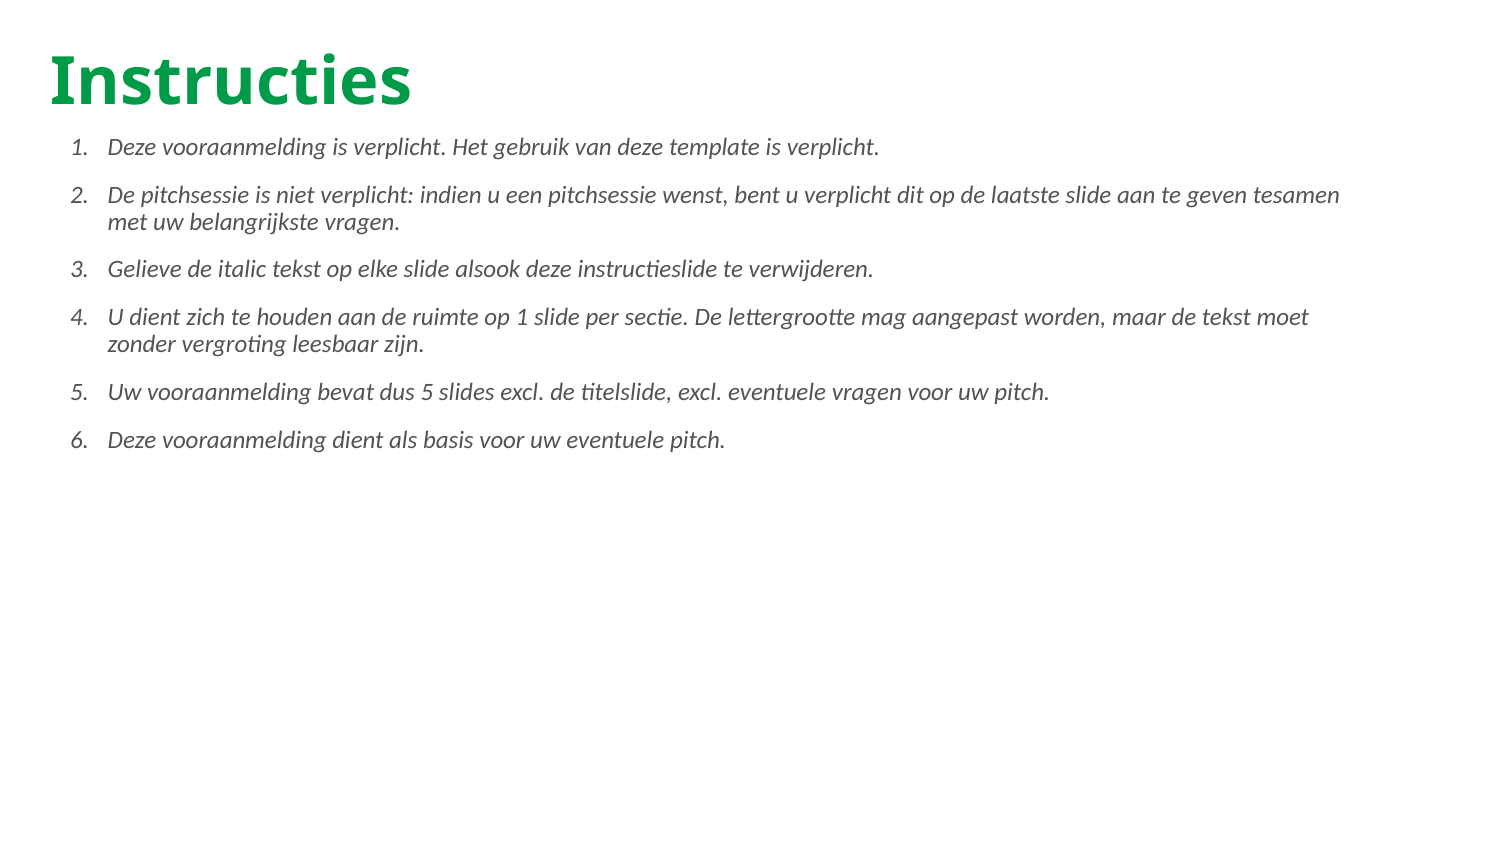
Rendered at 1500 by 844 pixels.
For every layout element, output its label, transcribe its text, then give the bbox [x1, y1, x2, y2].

title Instructies [50, 47, 1453, 125]
list Deze vooraanmelding is verplicht. Het gebruik van deze template is verplicht. De pitchsessie is niet verplicht: indien u een pitchsessie wenst, bent u verplicht dit op de laatste slide aan te geven tesamen met uw belangrijkste vragen. Gelieve de italic tekst op elke slide alsook deze instructieslide te verwijderen. U dient zich te houden aan de ruimte op 1 slide per sectie. De lettergrootte mag aangepast worden, maar de tekst moet zonder vergroting leesbaar zijn. Uw vooraanmelding bevat dus 5 slides excl. de titelslide, excl. eventuele vragen voor uw pitch. Deze vooraanmelding dient als basis voor uw eventuele pitch. [50, 133, 1363, 703]
